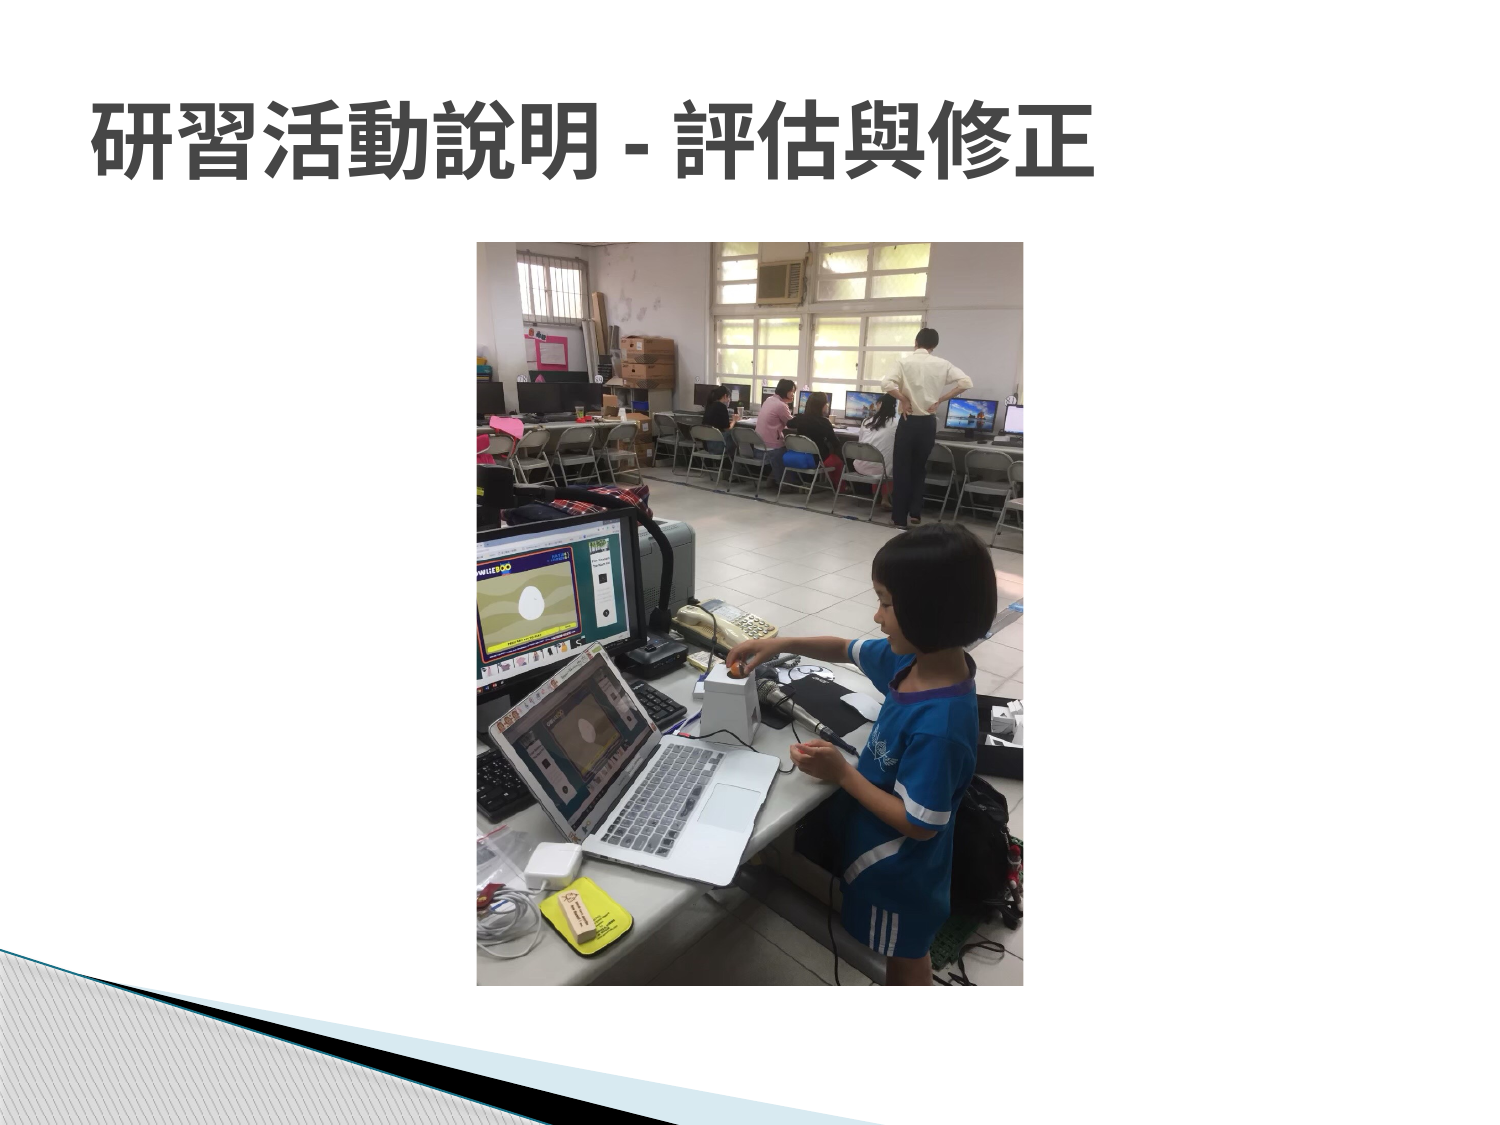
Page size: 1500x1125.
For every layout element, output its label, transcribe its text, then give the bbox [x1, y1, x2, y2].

title 研習活動說明-評估與修正 [75, 45, 1425, 233]
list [476, 242, 1024, 986]
